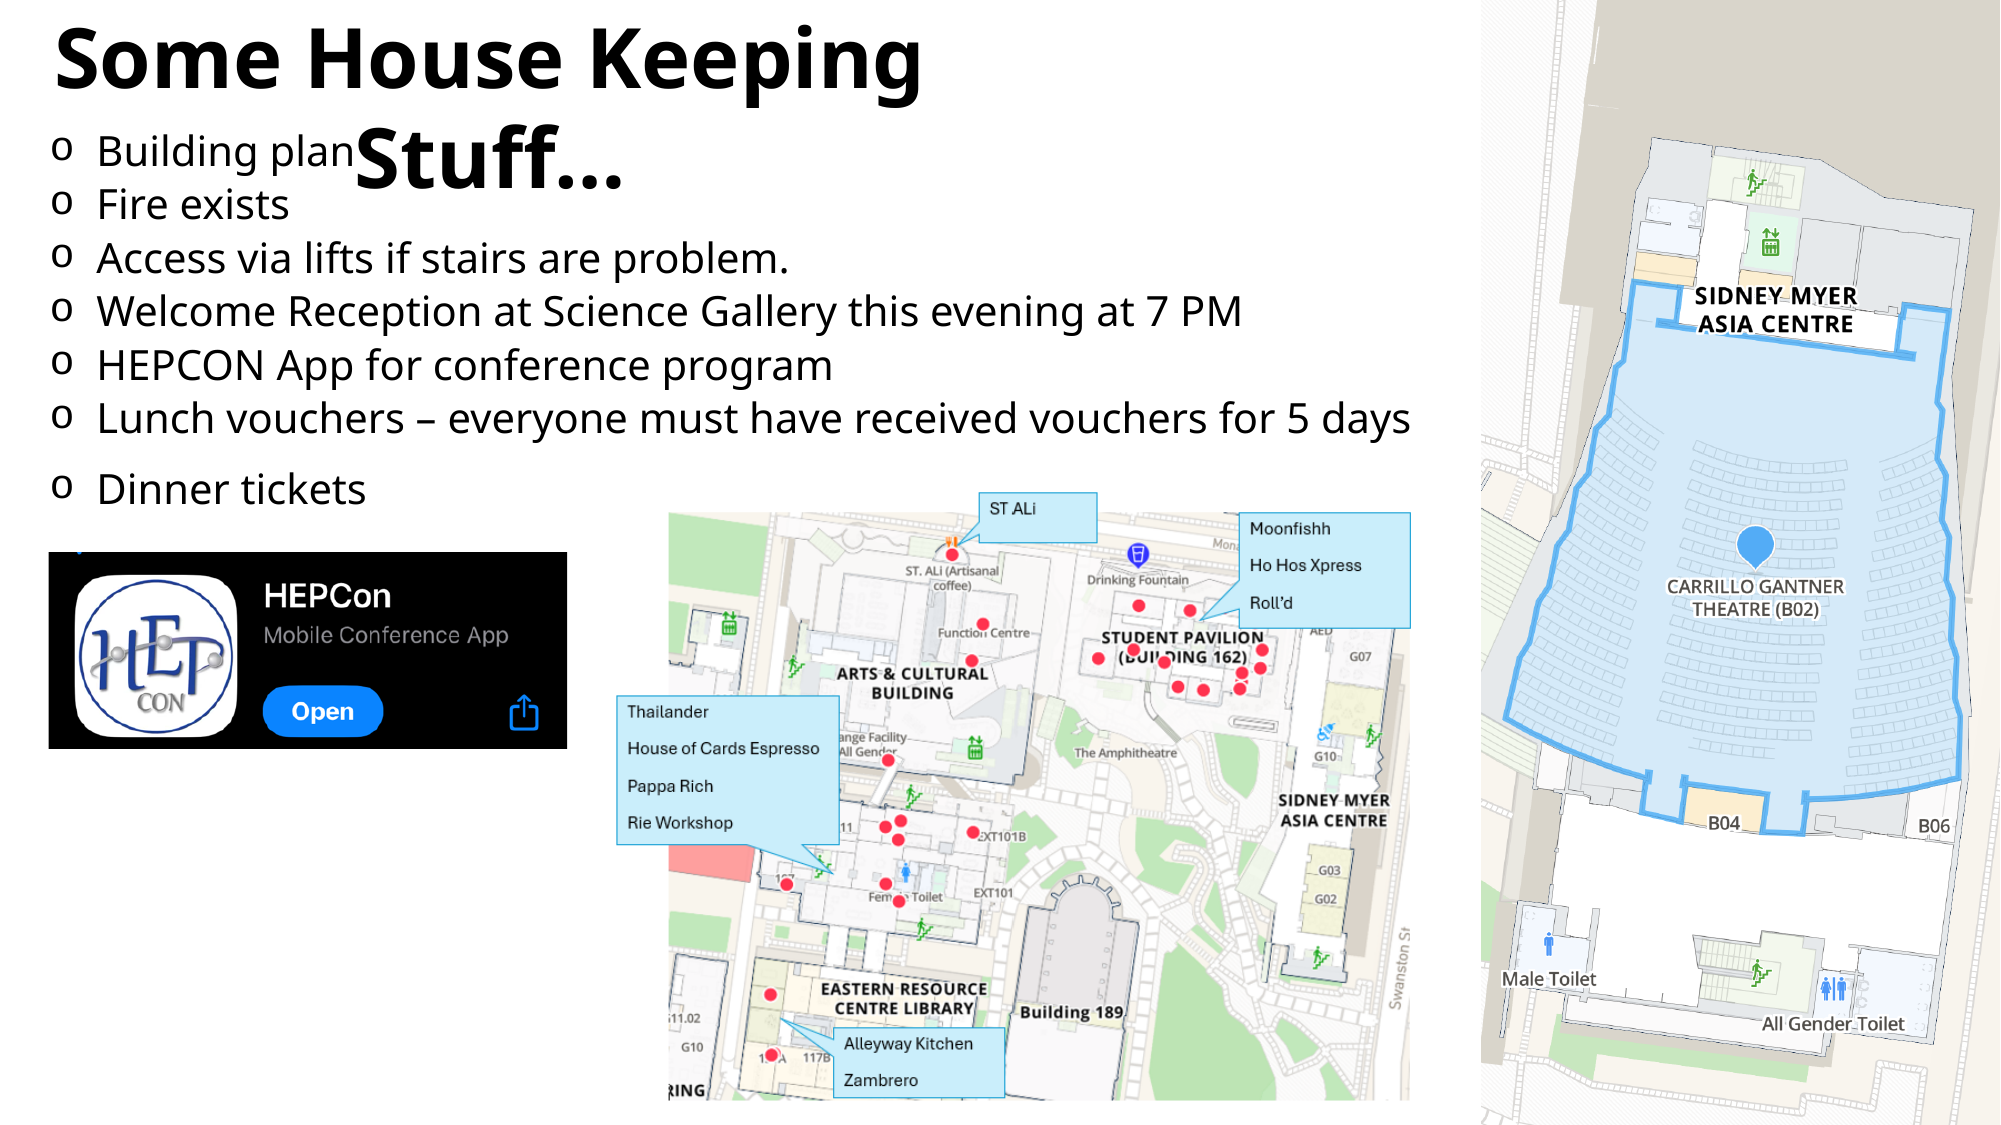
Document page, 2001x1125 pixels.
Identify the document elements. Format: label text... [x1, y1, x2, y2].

picture [1480, 0, 2000, 1125]
picture [48, 552, 568, 750]
text_box Building plan Fire exists Access via lifts if stairs are problem. Welcome Reception at Science Gallery this evening at 7 PM HEPCON App for conference program Lunch vouchers – everyone must have received vouchers for 5 days Dinner tickets [0, 113, 1480, 520]
text_box Some House Keeping Stuff… [0, 0, 981, 113]
picture [591, 478, 1432, 1125]
